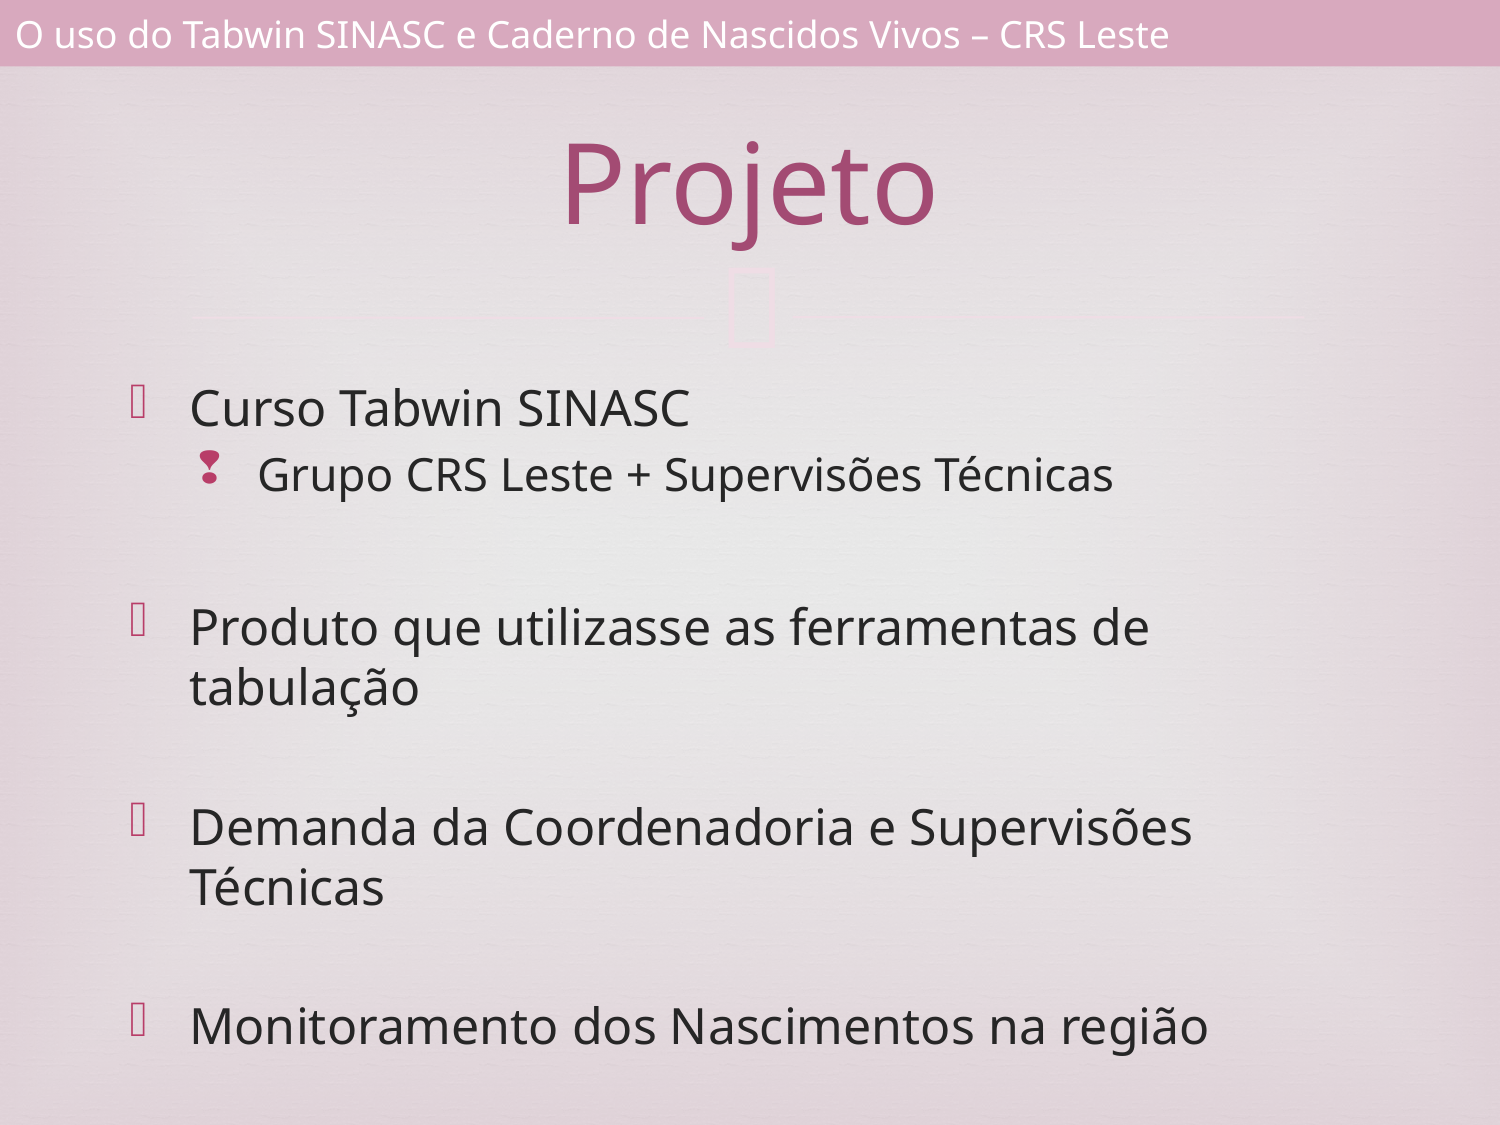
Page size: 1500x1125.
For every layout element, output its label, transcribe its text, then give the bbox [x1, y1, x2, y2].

text_box O uso do Tabwin SINASC e Caderno de Nascidos Vivos – CRS Leste [0, 0, 1500, 68]
list Curso Tabwin SINASC Grupo CRS Leste + Supervisões Técnicas Produto que utilizasse as ferramentas de tabulação Demanda da Coordenadoria e Supervisões Técnicas Monitoramento dos Nascimentos na região [114, 368, 1386, 1005]
title Projeto [112, 93, 1386, 267]
